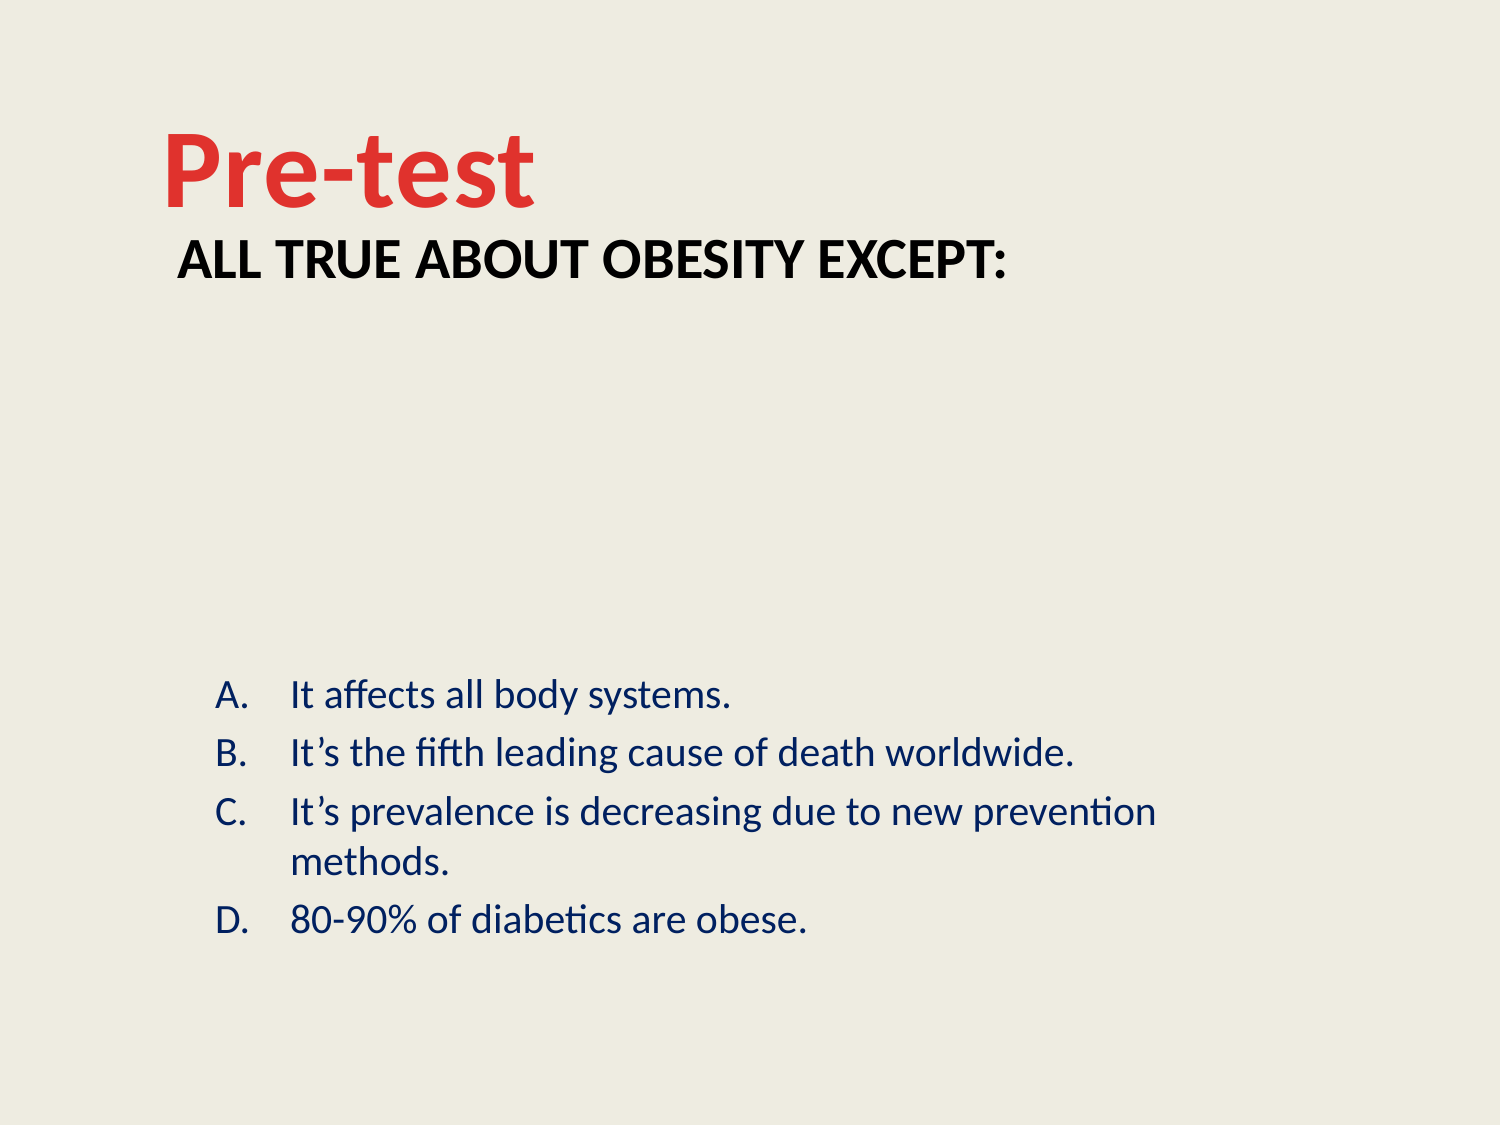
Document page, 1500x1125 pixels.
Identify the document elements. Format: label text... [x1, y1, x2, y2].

list It affects all body systems. It’s the fifth leading cause of death worldwide. It’s prevalence is decreasing due to new prevention methods. 80-90% of diabetics are obese. [200, 474, 1296, 950]
title All true about obesity except: [162, 212, 1252, 436]
text_box Pre-test [147, 87, 553, 238]
